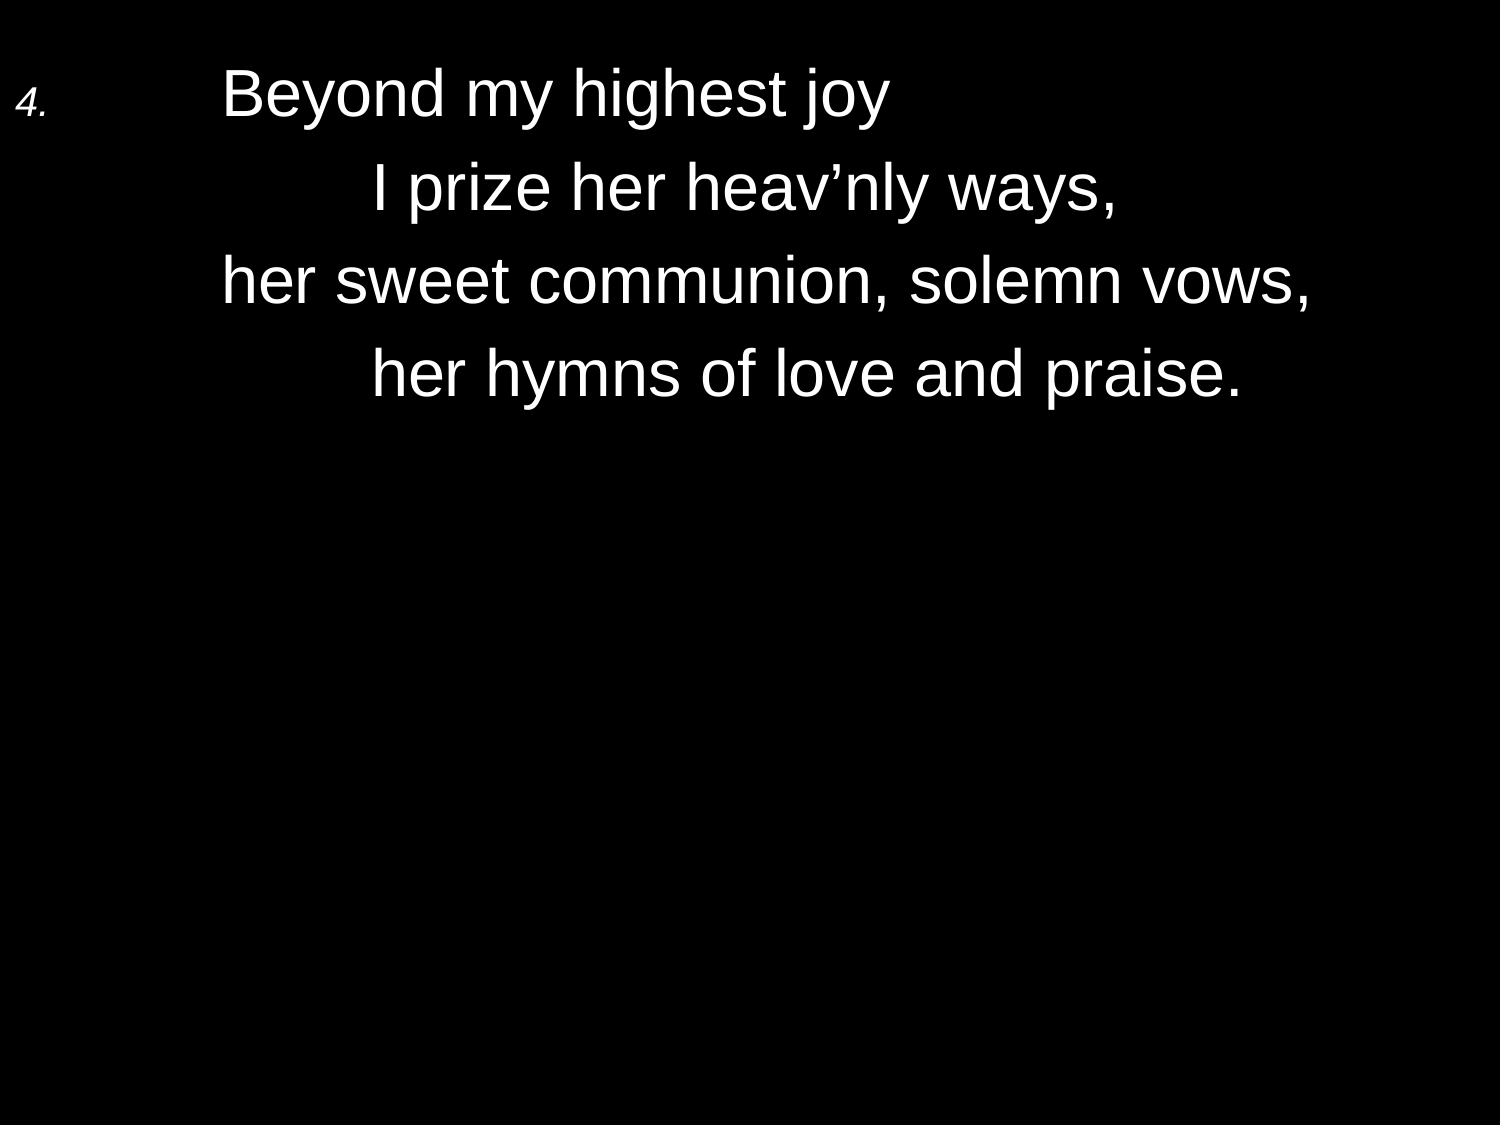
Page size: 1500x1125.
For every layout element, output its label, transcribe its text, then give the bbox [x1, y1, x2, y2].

list 4. Beyond my highest joy I prize her heav’nly ways, her sweet communion, solemn vows, her hymns of love and praise. [0, 42, 1500, 1047]
